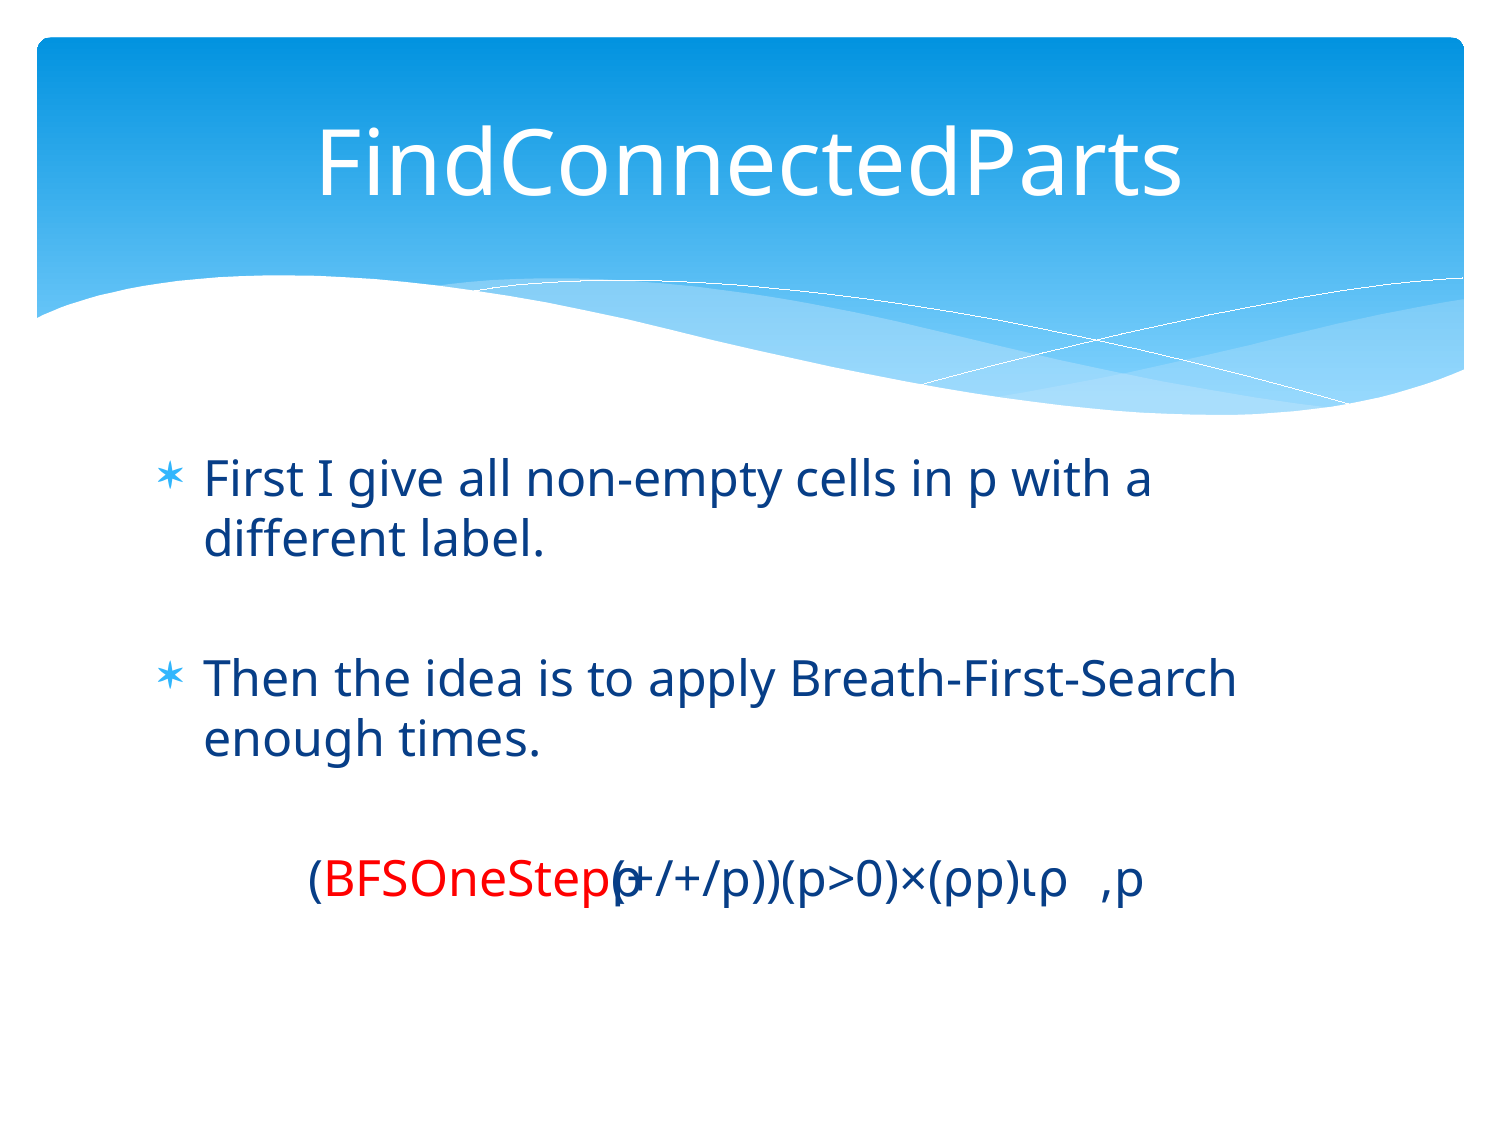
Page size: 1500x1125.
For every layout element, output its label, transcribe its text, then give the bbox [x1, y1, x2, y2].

title FindConnectedParts [75, 55, 1425, 261]
list First I give all non-empty cells in p with a different label. Then the idea is to apply Breath-First-Search enough times. (BFSOneStep⍣(+/+/p))(p>0)×(⍴p)⍴⍳⍴,p [143, 438, 1359, 1005]
